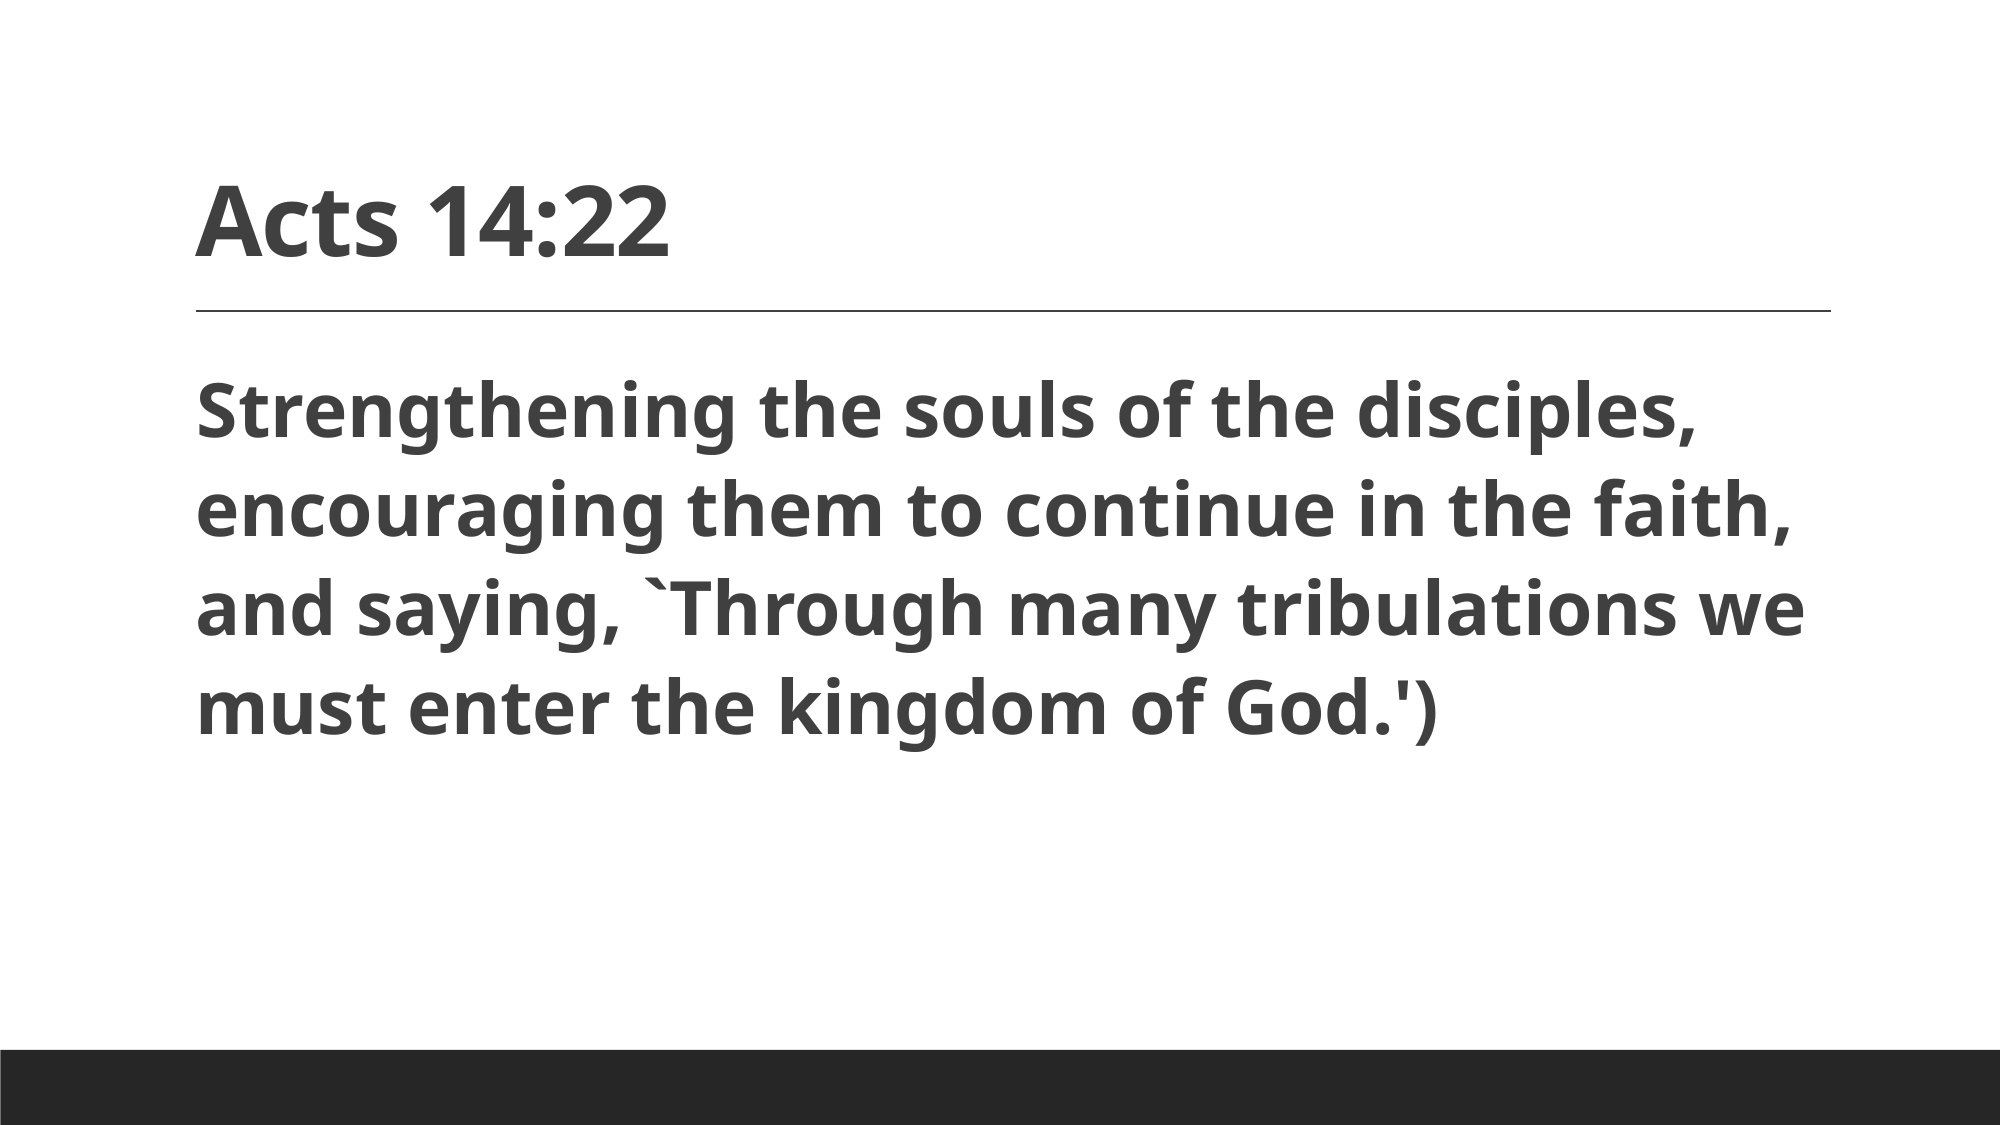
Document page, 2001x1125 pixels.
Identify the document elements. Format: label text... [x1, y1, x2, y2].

list Strengthening the souls of the disciples, encouraging them to continue in the faith, and saying, `Through many tribulations we must enter the kingdom of God.') [180, 345, 1830, 963]
title Acts 14:22 [180, 47, 1830, 285]
